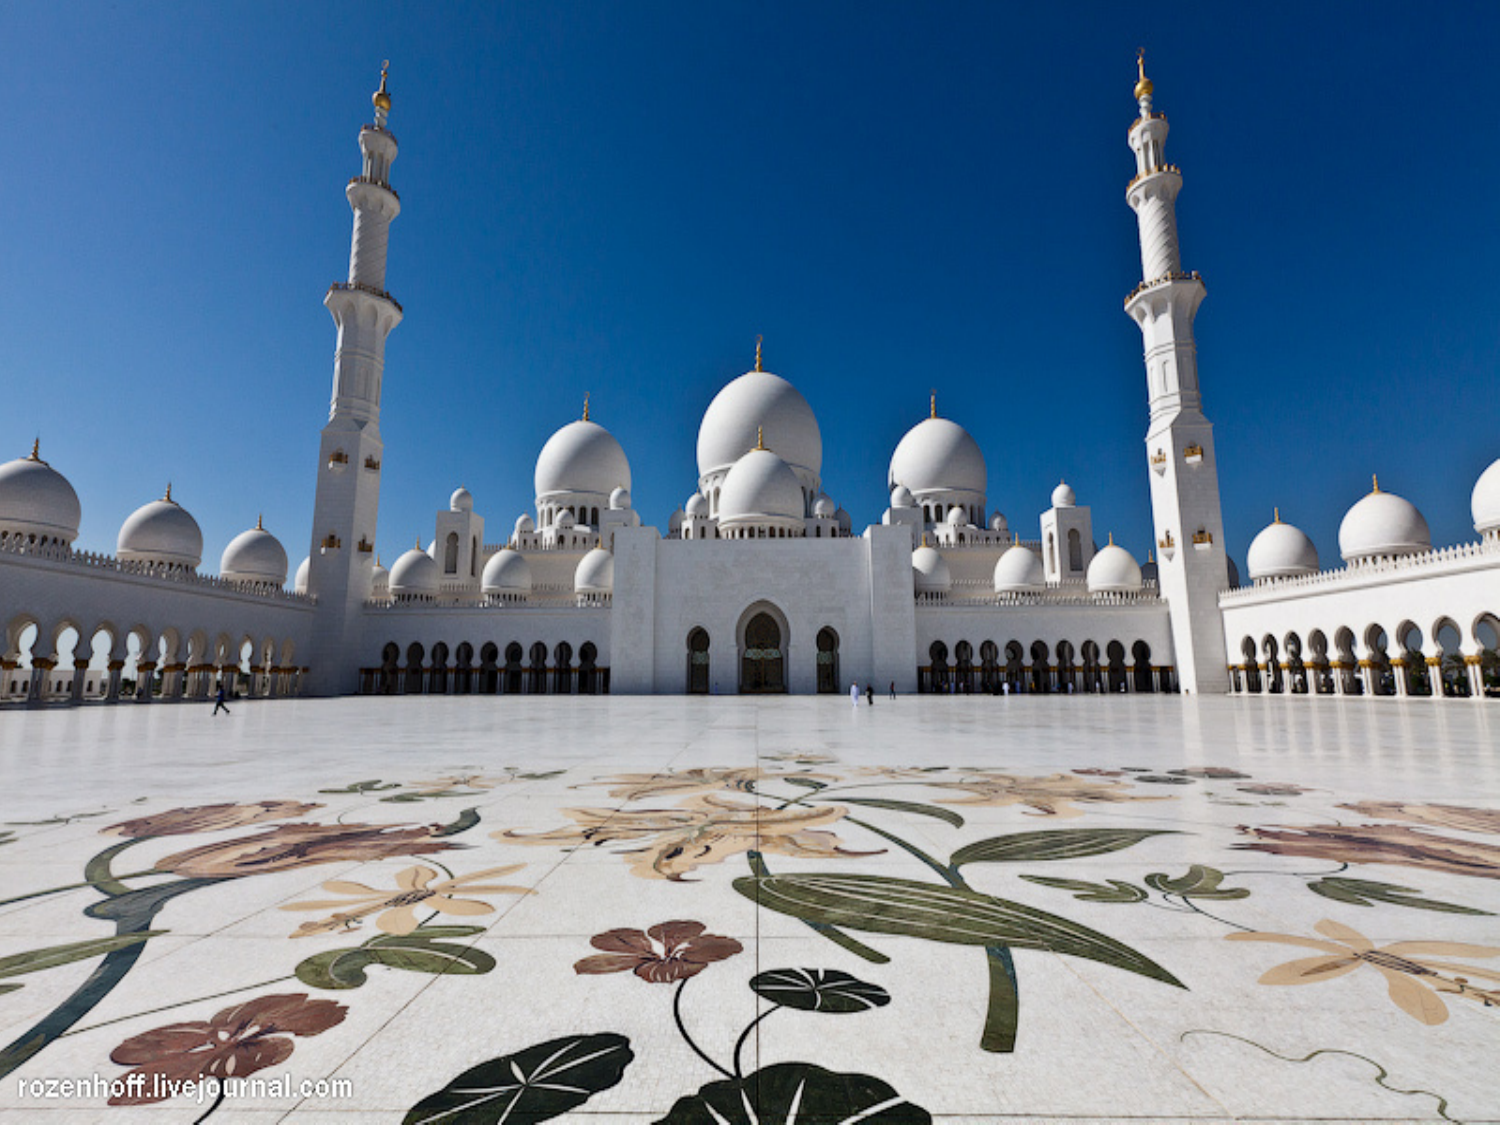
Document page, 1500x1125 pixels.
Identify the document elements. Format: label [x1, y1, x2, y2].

list [0, 0, 1500, 1125]
